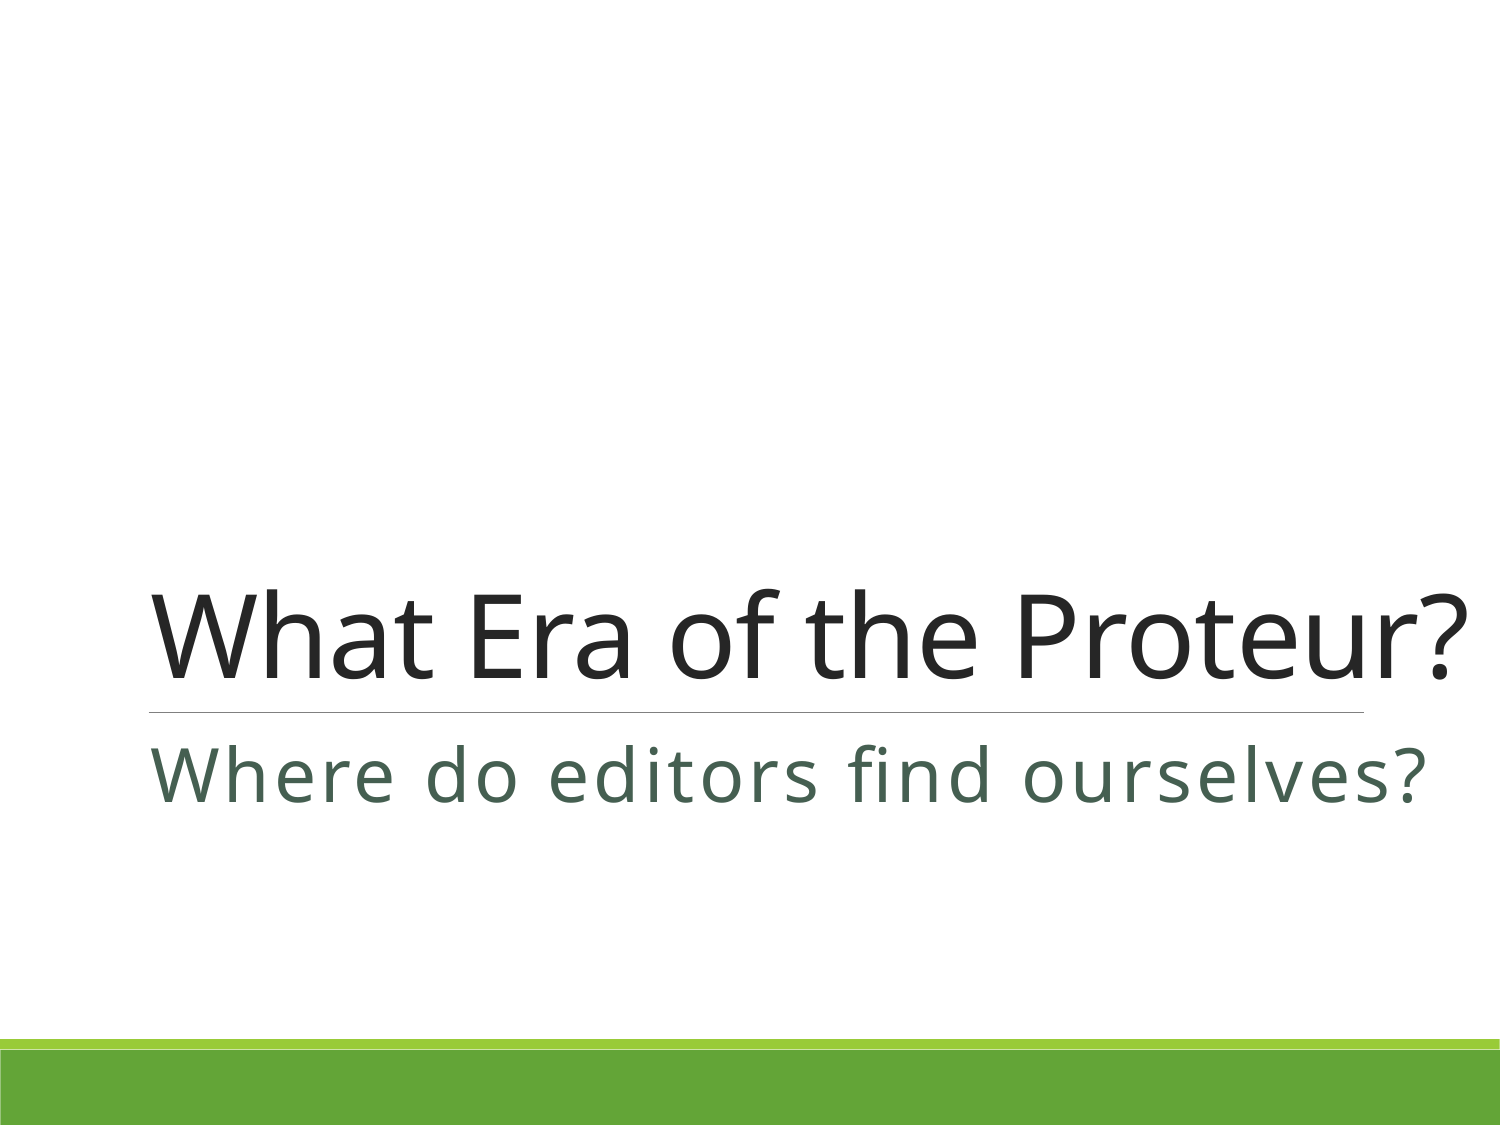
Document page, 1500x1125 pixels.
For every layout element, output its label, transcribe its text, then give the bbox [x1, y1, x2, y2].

title What Era of the Proteur? [135, 124, 1500, 710]
list Where do editors find ourselves? [135, 730, 1447, 918]
